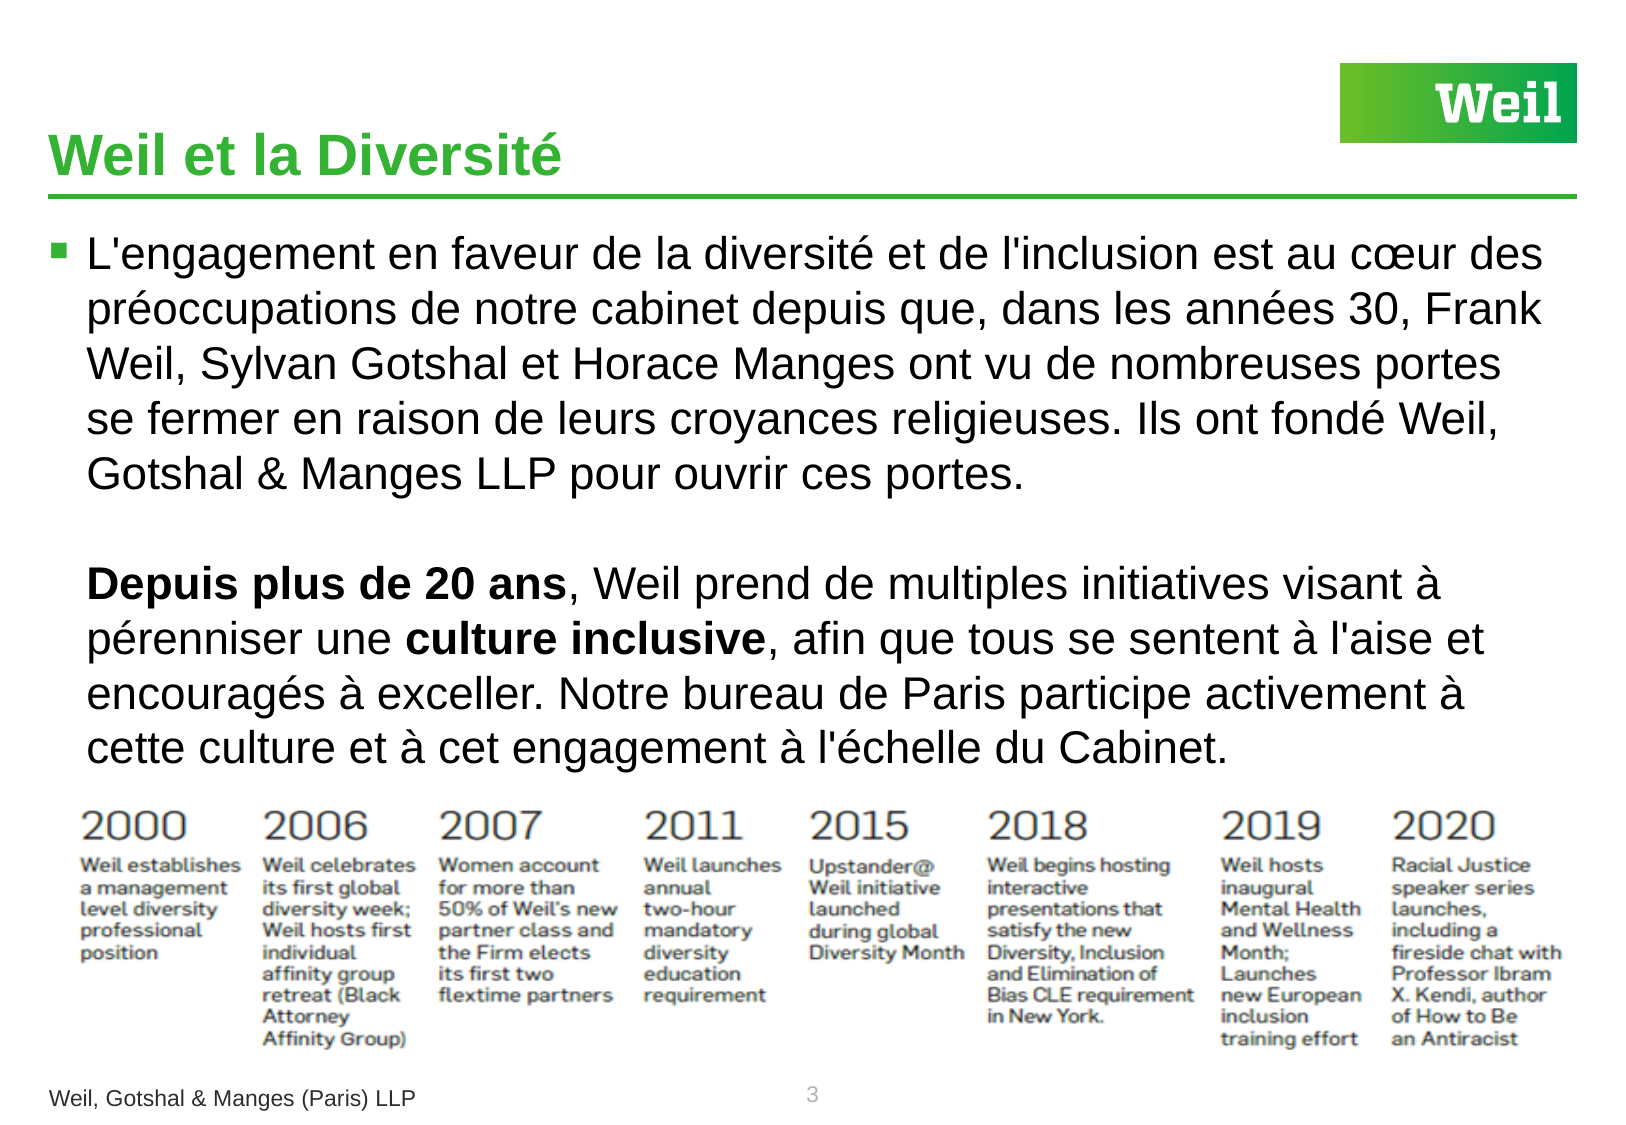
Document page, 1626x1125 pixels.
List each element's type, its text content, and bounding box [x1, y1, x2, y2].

list L'engagement en faveur de la diversité et de l'inclusion est au cœur des préoccupations de notre cabinet depuis que, dans les années 30, Frank Weil, Sylvan Gotshal et Horace Manges ont vu de nombreuses portes se fermer en raison de leurs croyances religieuses. Ils ont fondé Weil, Gotshal & Manges LLP pour ouvrir ces portes. Depuis plus de 20 ans, Weil prend de multiples initiatives visant à pérenniser une culture inclusive, afin que tous se sentent à l'aise et encouragés à exceller. Notre bureau de Paris participe activement à cette culture et à cet engagement à l'échelle du Cabinet. [48, 215, 1576, 772]
picture [33, 788, 1591, 1077]
title Weil et la Diversité [48, 36, 1576, 197]
slide_number 2 [776, 1088, 849, 1112]
